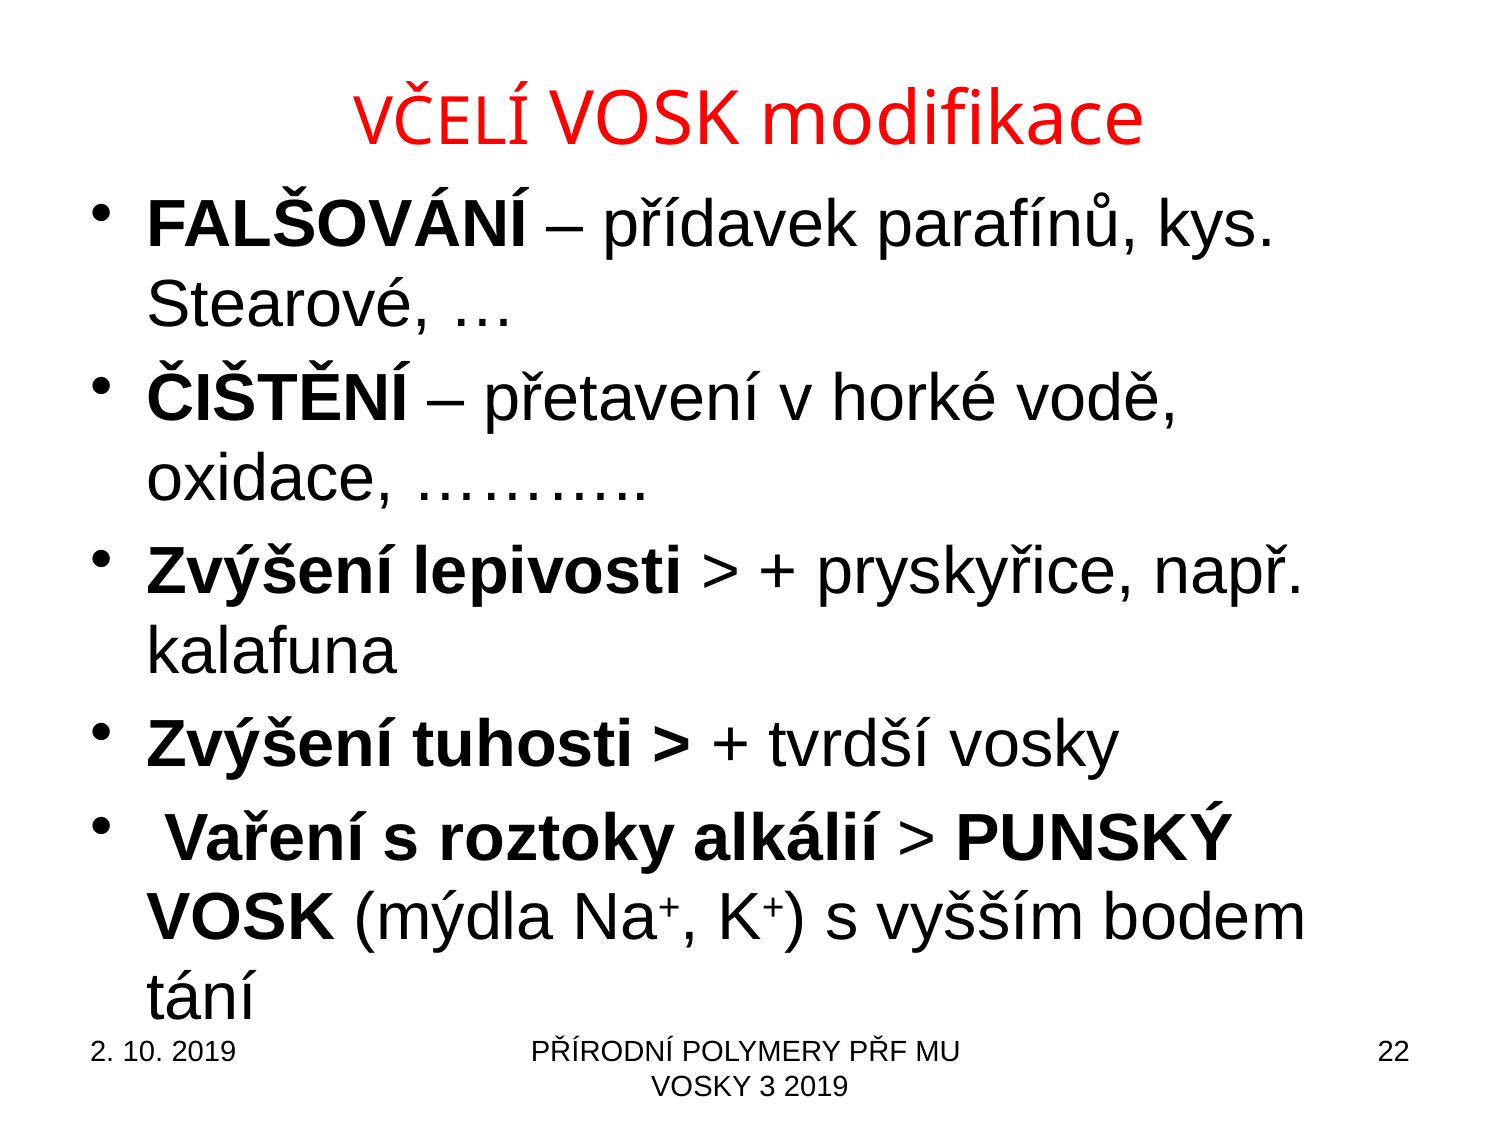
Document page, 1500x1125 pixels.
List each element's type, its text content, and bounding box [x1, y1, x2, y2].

slide_number 2. 10. 2019 [74, 1024, 426, 1103]
title VČELÍ VOSK modifikace [74, 44, 1426, 172]
footer PŘÍRODNÍ POLYMERY PŘF MU VOSKY 3 2019 [512, 1024, 988, 1103]
list FALŠOVÁNÍ – přídavek parafínů, kys. Stearové, … ČIŠTĚNÍ – přetavení v horké vodě, oxidace, ……….. Zvýšení lepivosti > + pryskyřice, např. kalafuna Zvýšení tuhosti > + tvrdší vosky Vaření s roztoky alkálií > PUNSKÝ VOSK (mýdla Na+, K+) s vyšším bodem tání [74, 172, 1426, 1006]
slide_number 22 [1074, 1024, 1426, 1103]
